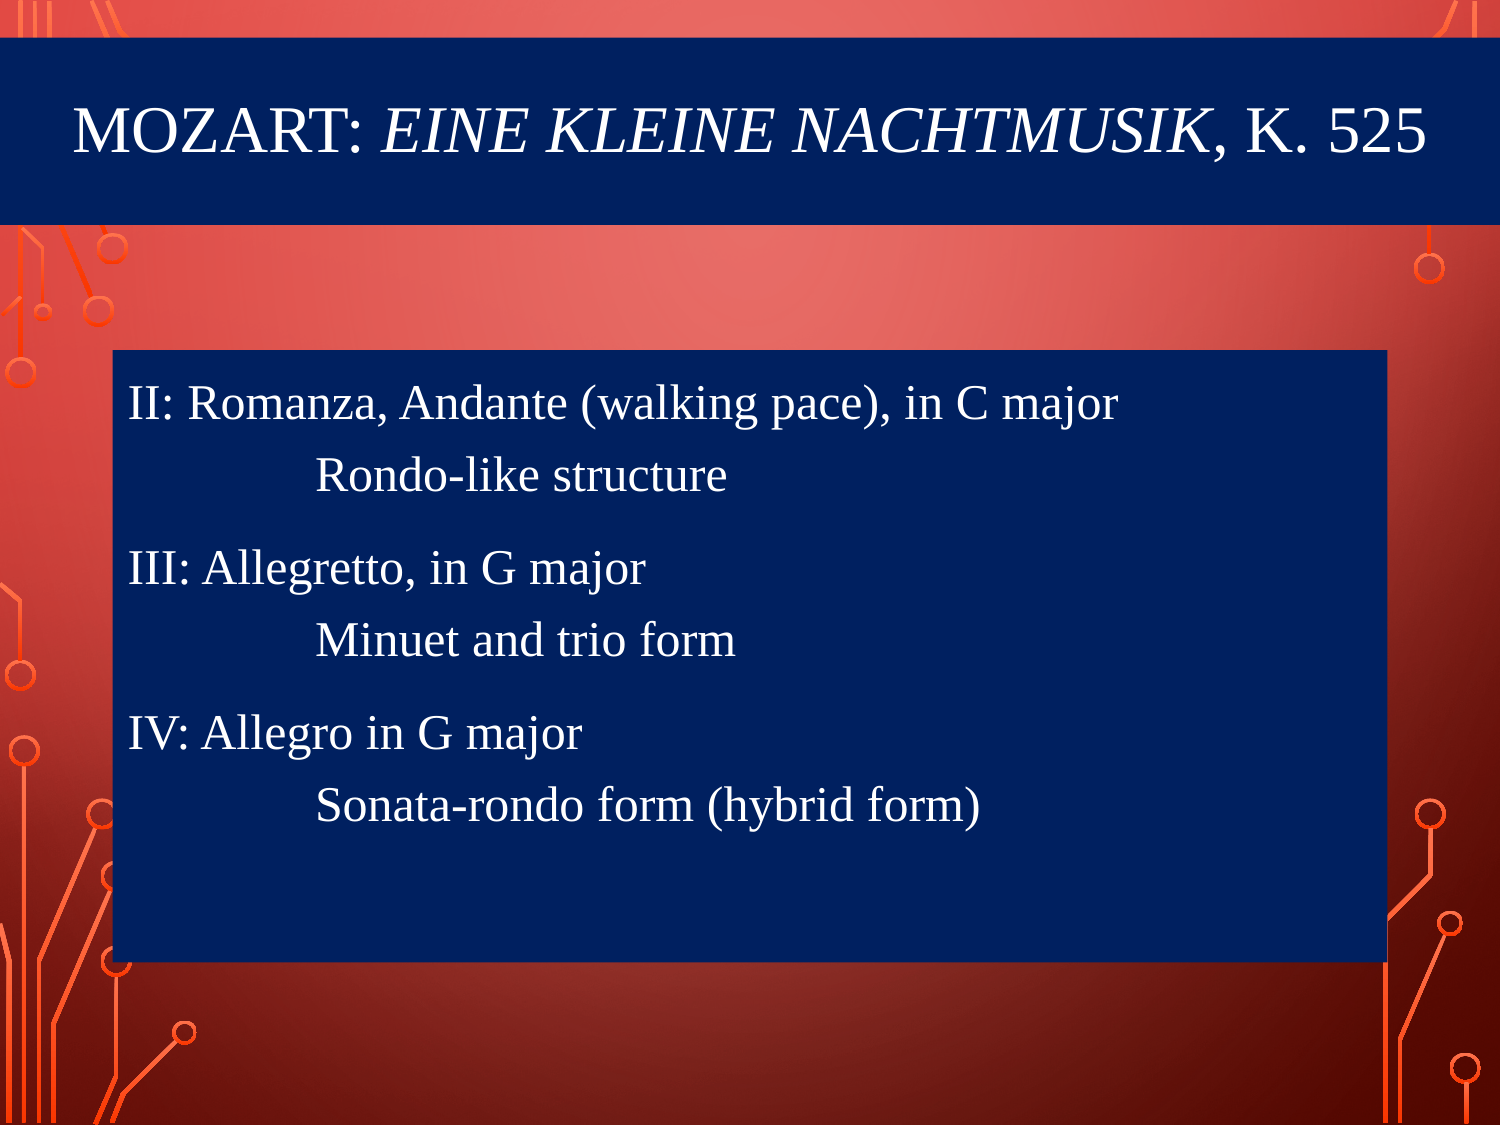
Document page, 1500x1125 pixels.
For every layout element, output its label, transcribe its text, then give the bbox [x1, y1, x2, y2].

list II: Romanza, Andante (walking pace), in C major Rondo-like structure III: Allegretto, in G major Minuet and trio form IV: Allegro in G major Sonata-rondo form (hybrid form) [112, 350, 1388, 963]
title Mozart: Eine kleine Nachtmusik, K. 525 [0, 37, 1500, 225]
